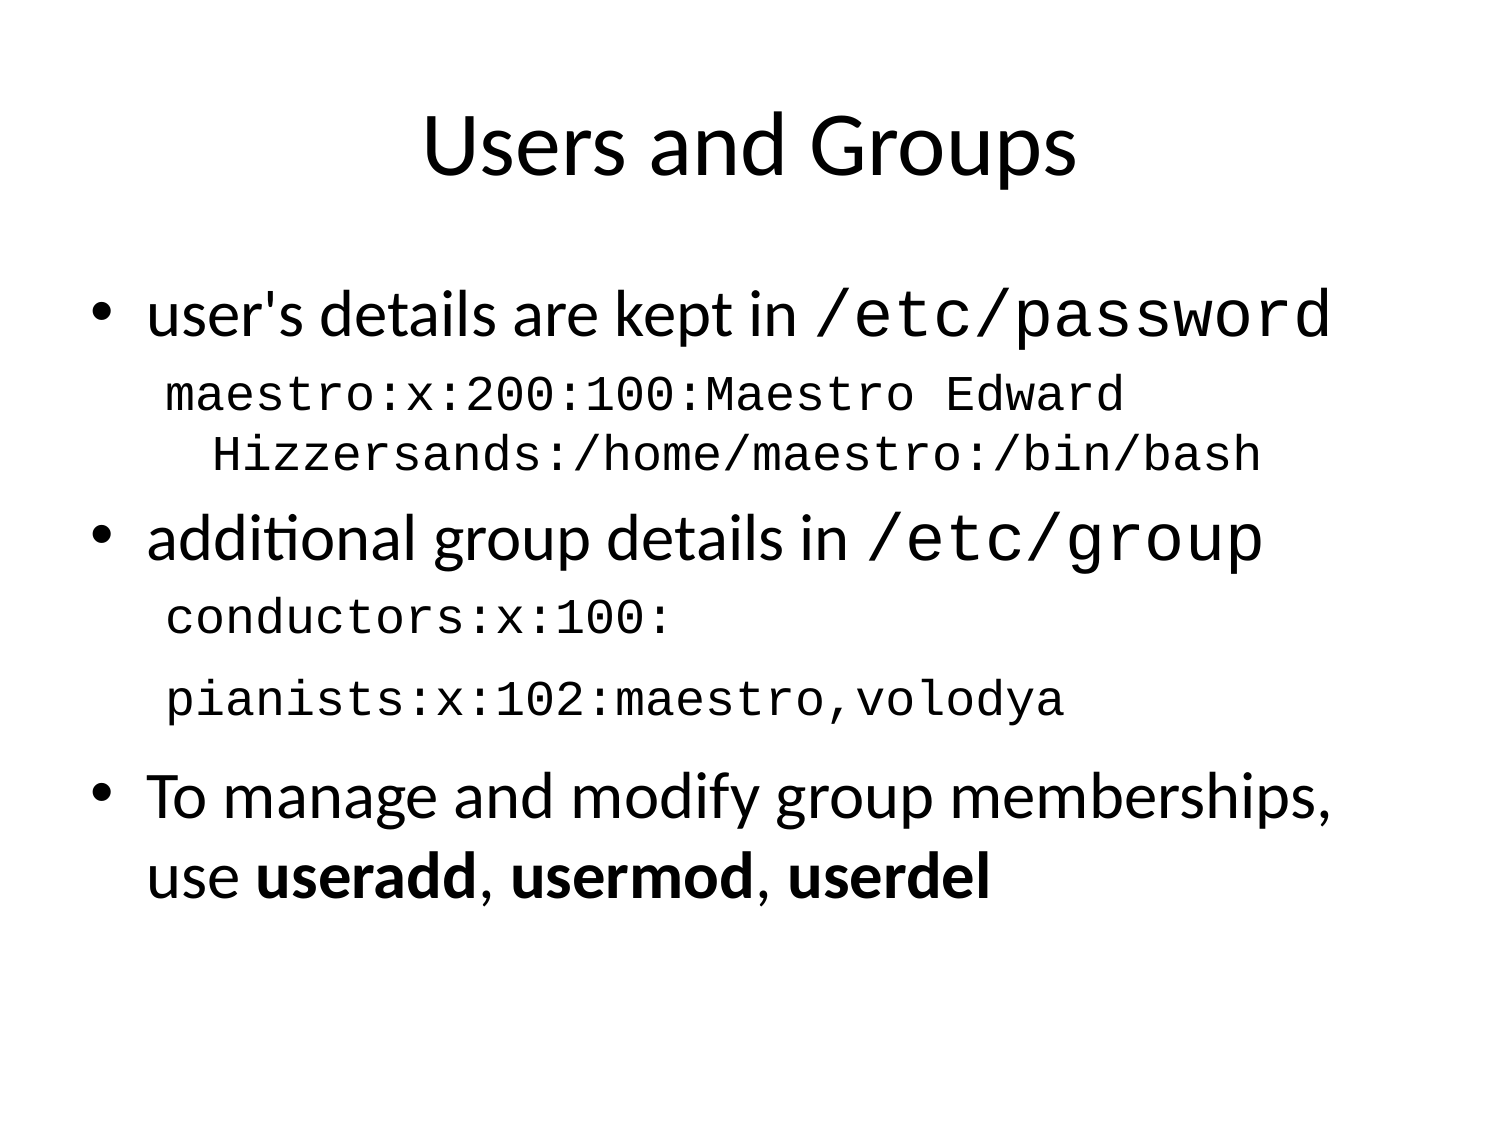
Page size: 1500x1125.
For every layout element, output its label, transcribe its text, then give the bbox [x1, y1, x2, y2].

title Users and Groups [75, 45, 1425, 233]
list user's details are kept in /etc/password maestro:x:200:100:Maestro Edward Hizzersands:/home/maestro:/bin/bash additional group details in /etc/group conductors:x:100: pianists:x:102:maestro,volodya To manage and modify group memberships, use useradd, usermod, userdel [75, 262, 1425, 1005]
